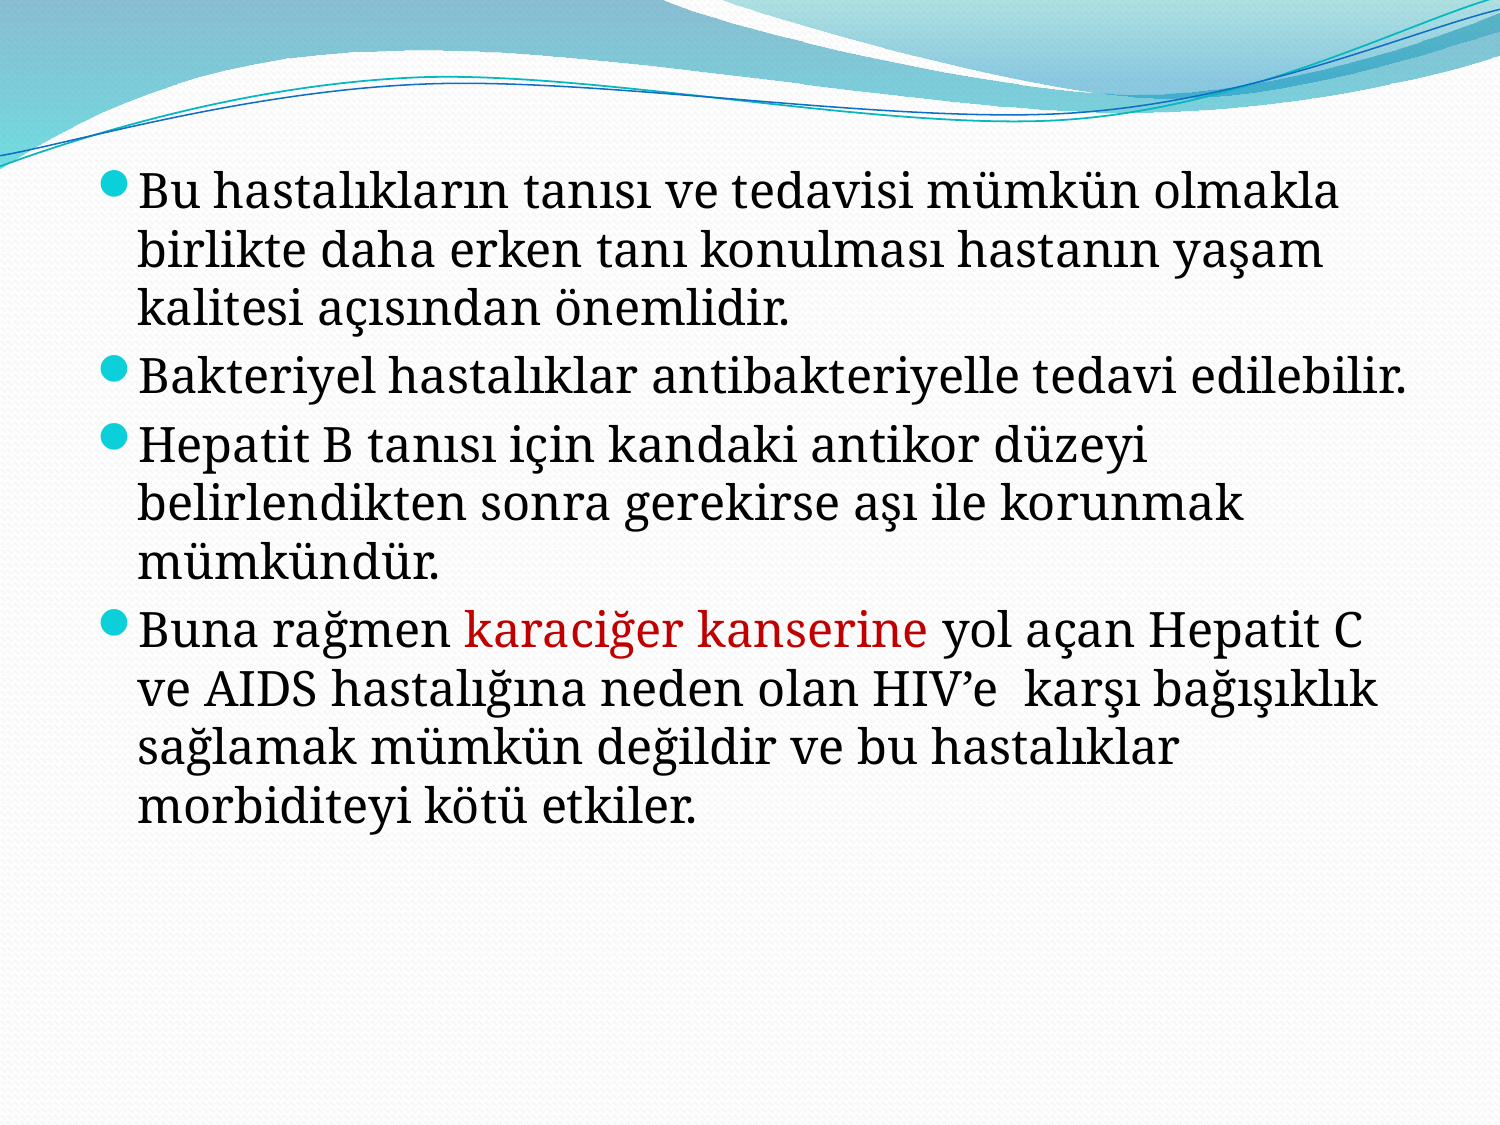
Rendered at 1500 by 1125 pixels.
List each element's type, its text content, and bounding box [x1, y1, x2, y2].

list Bu hastalıkların tanısı ve tedavisi mümkün olmakla birlikte daha erken tanı konulması hastanın yaşam kalitesi açısından önemlidir. Bakteriyel hastalıklar antibakteriyelle tedavi edilebilir. Hepatit B tanısı için kandaki antikor düzeyi belirlendikten sonra gerekirse aşı ile korunmak mümkündür. Buna rağmen karaciğer kanserine yol açan Hepatit C ve AIDS hastalığına neden olan HIV’e karşı bağışıklık sağlamak mümkün değildir ve bu hastalıklar morbiditeyi kötü etkiler. [82, 152, 1432, 895]
